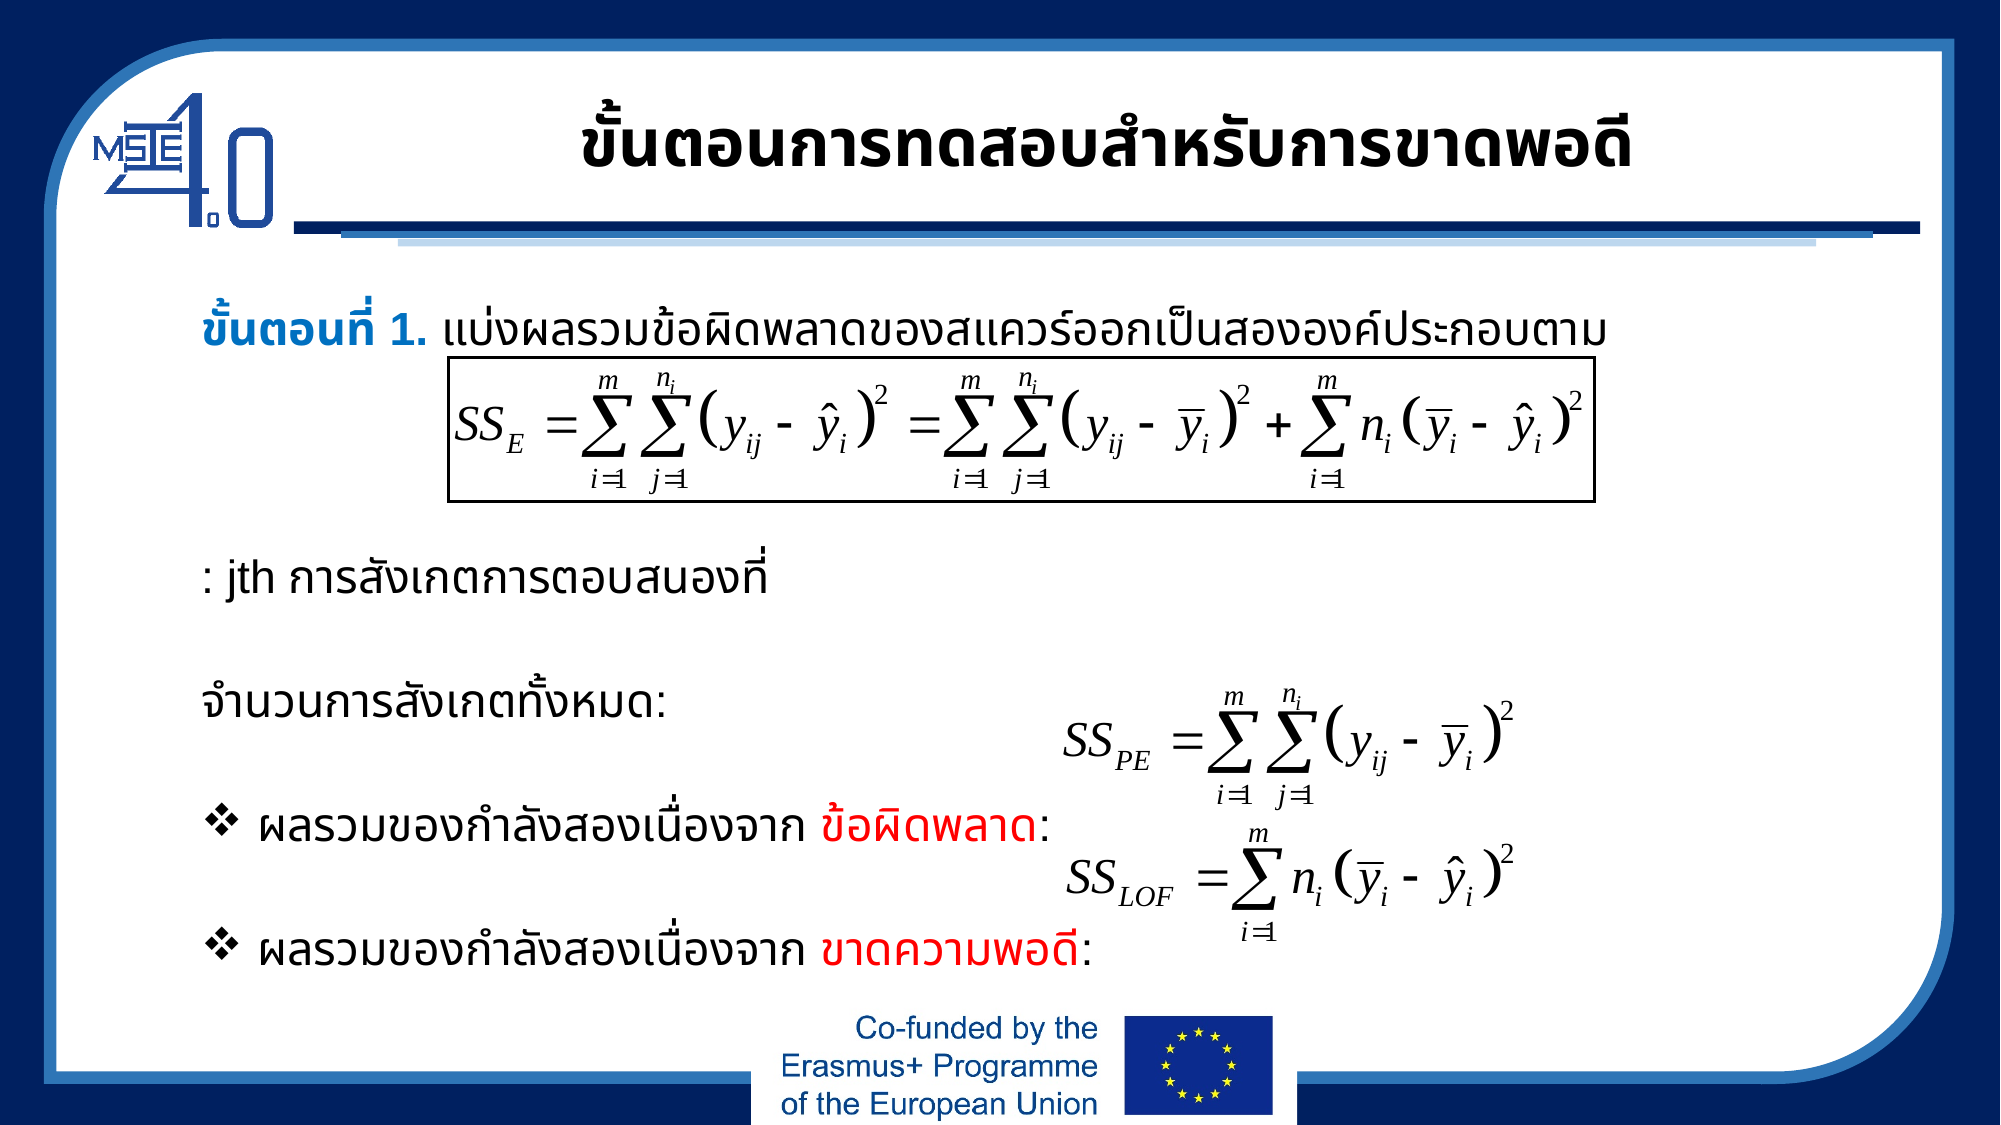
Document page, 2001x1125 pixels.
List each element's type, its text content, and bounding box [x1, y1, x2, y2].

text_box [0, 0, 2000, 75]
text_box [1061, 816, 1524, 947]
title ขั้นตอนการทดสอบสำหรับการขาดพอดี [294, 75, 1921, 220]
picture [751, 1003, 1298, 1125]
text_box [450, 359, 1593, 500]
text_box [1058, 675, 1524, 816]
